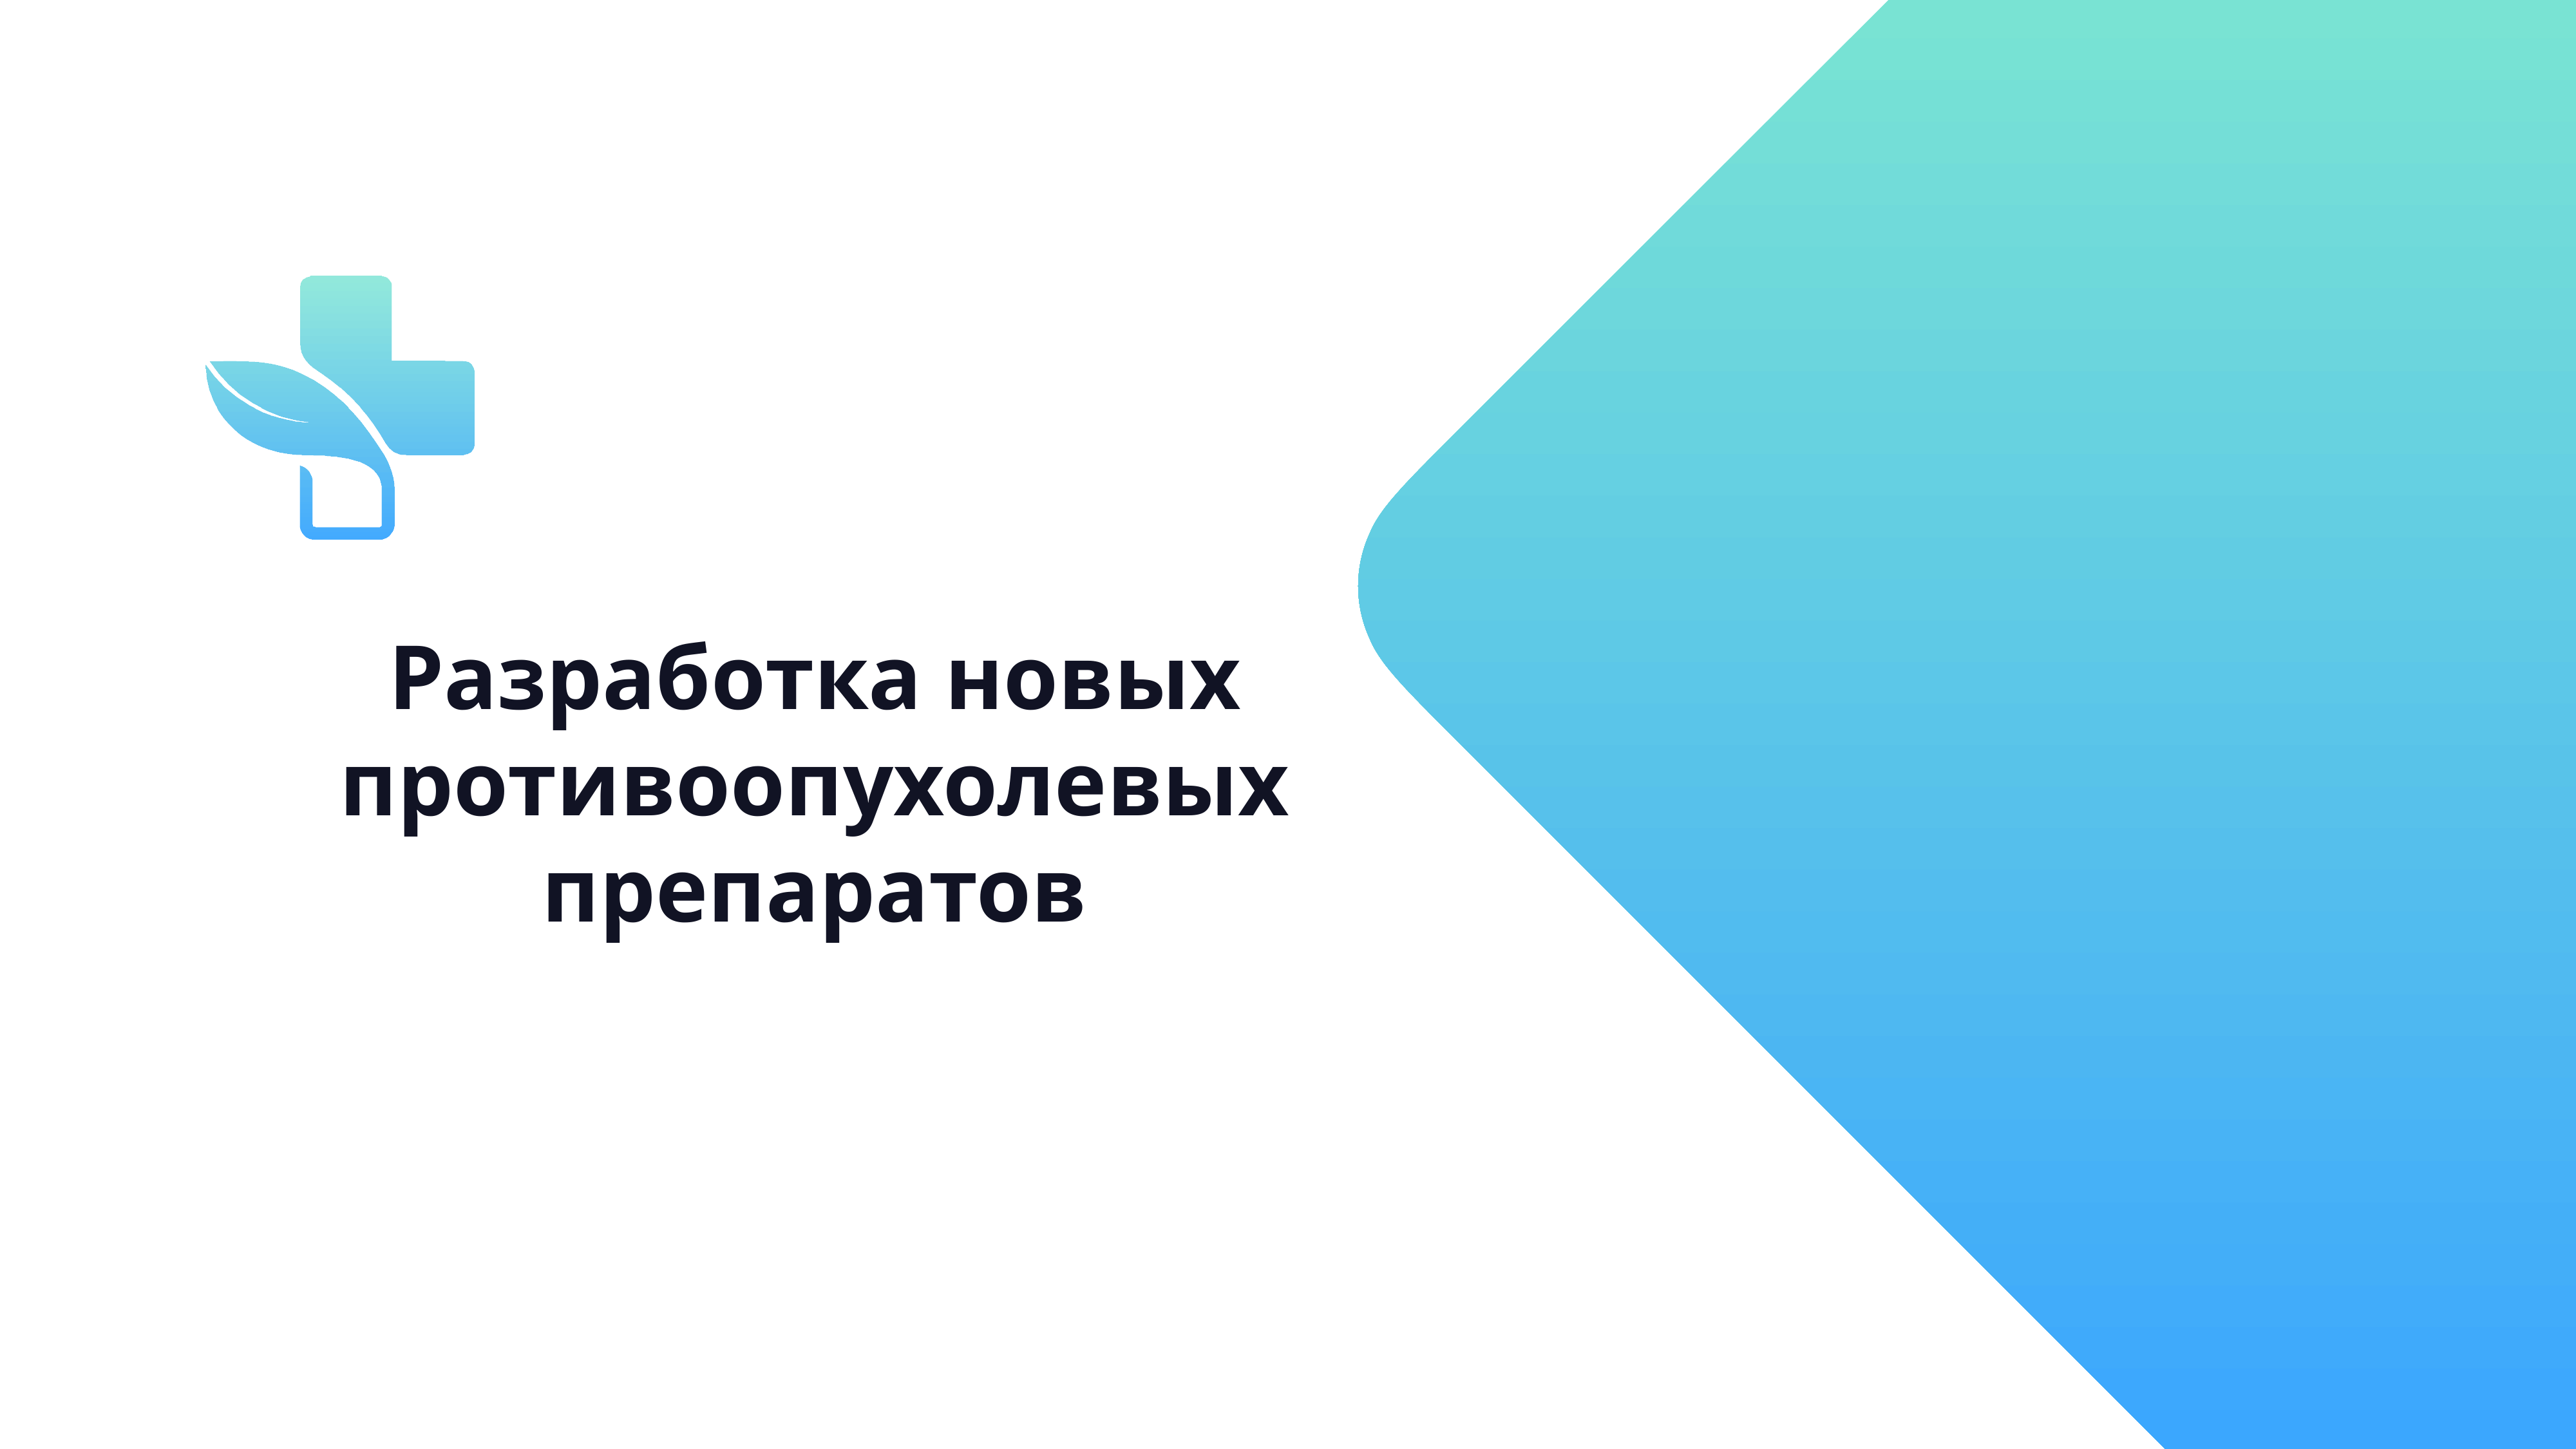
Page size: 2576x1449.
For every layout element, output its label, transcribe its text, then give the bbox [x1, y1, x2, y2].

text_box [299, 276, 475, 455]
text_box Разработка новых противоопухолевых препаратов [275, 611, 1354, 950]
text_box [205, 361, 394, 540]
picture [1359, 0, 2576, 1449]
